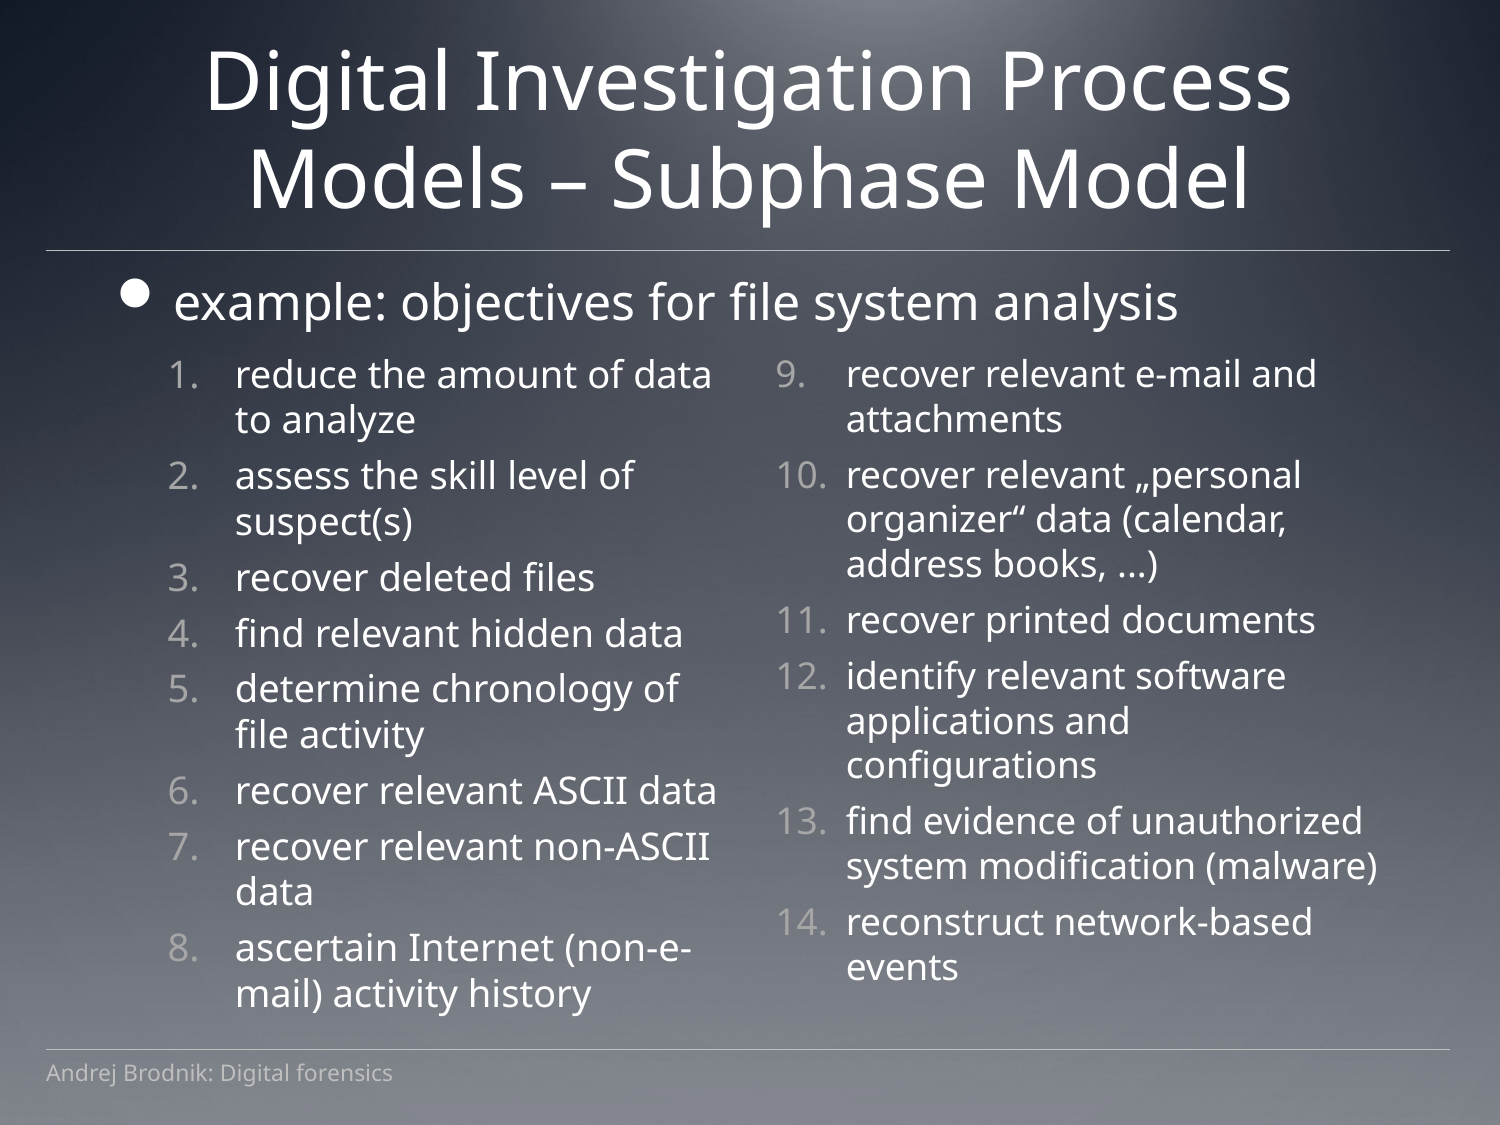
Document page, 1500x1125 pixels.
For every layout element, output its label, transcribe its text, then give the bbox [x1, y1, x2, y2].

text_box recover relevant e-mail and attachments recover relevant „personal organizer“ data (calendar, address books, ...) recover printed documents identify relevant software applications and configurations find evidence of unauthorized system modification (malware) reconstruct network-based events [706, 343, 1394, 1043]
title Digital Investigation Process Models – Subphase Model [105, 17, 1394, 233]
text_box reduce the amount of data to analyze assess the skill level of suspect(s) recover deleted files find relevant hidden data determine chronology of file activity recover relevant ASCII data recover relevant non-ASCII data ascertain Internet (non-e-mail) activity history [101, 342, 735, 1041]
list example: objectives for file system analysis [101, 262, 1394, 343]
footer Andrej Brodnik: Digital forensics [46, 1042, 521, 1103]
